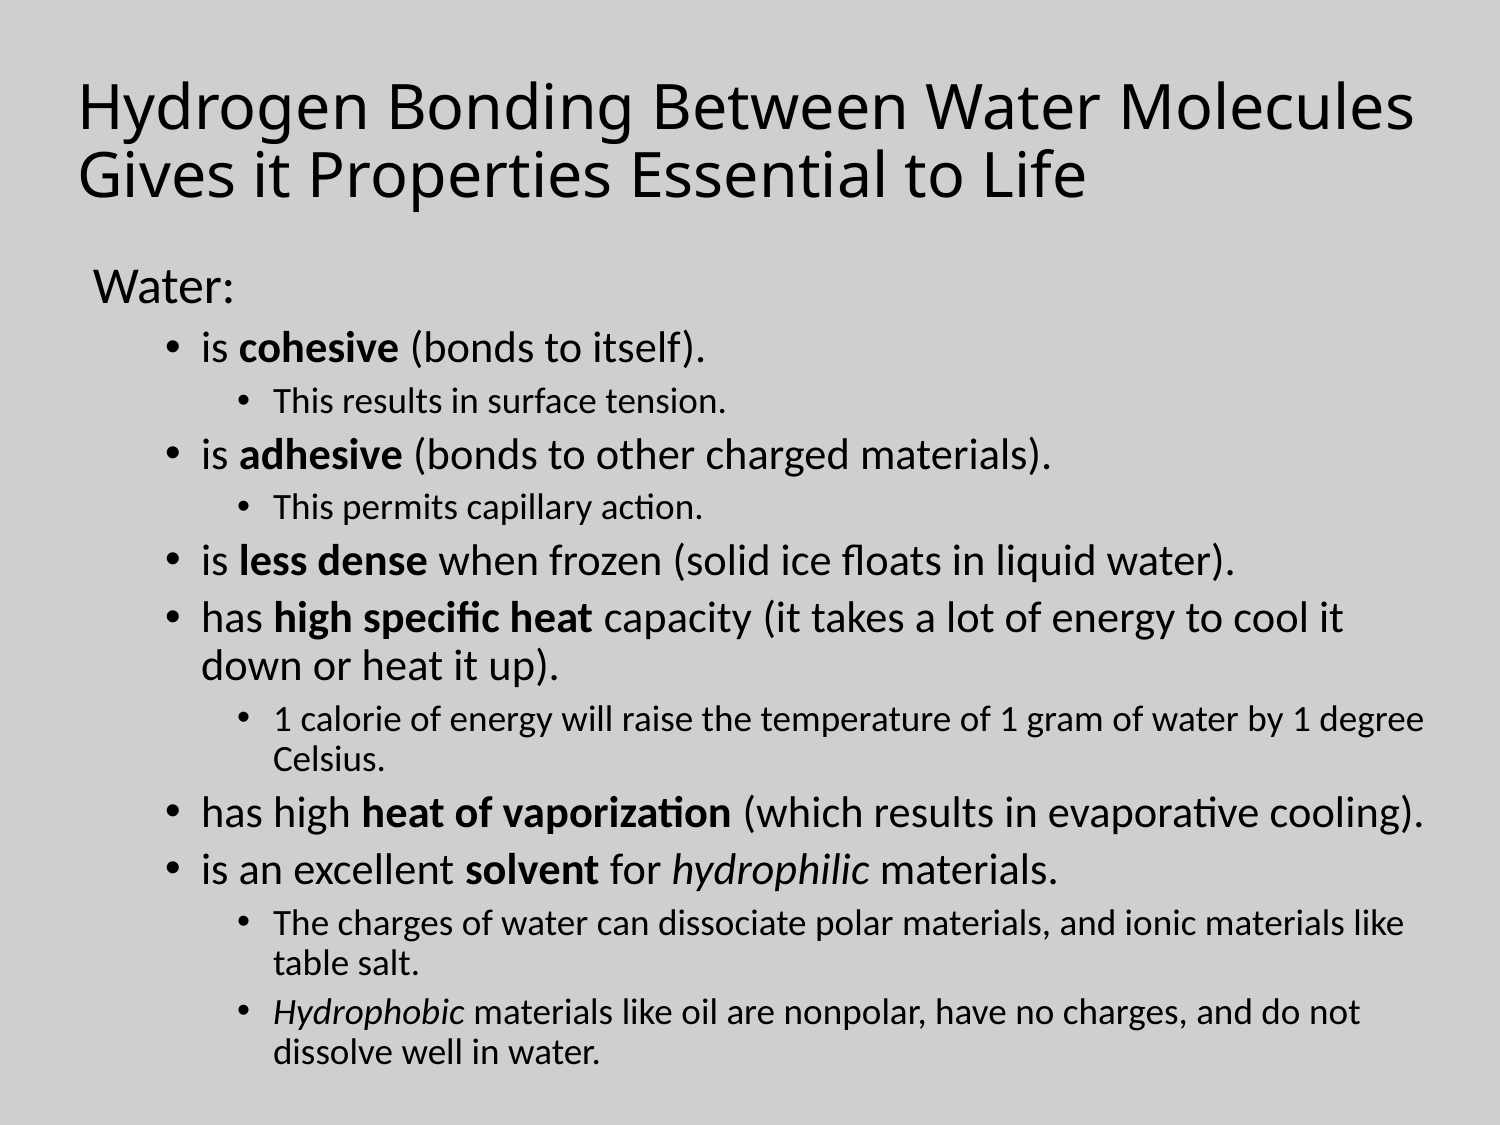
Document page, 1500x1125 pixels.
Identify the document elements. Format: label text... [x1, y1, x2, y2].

list Water: is cohesive (bonds to itself). This results in surface tension. is adhesive (bonds to other charged materials). This permits capillary action. is less dense when frozen (solid ice floats in liquid water). has high specific heat capacity (it takes a lot of energy to cool it down or heat it up). 1 calorie of energy will raise the temperature of 1 gram of water by 1 degree Celsius. has high heat of vaporization (which results in evaporative cooling). is an excellent solvent for hydrophilic materials. The charges of water can dissociate polar materials, and ionic materials like table salt. Hydrophobic materials like oil are nonpolar, have no charges, and do not dissolve well in water. [77, 251, 1460, 1125]
title Hydrogen Bonding Between Water Molecules Gives it Properties Essential to Life [62, 34, 1436, 252]
